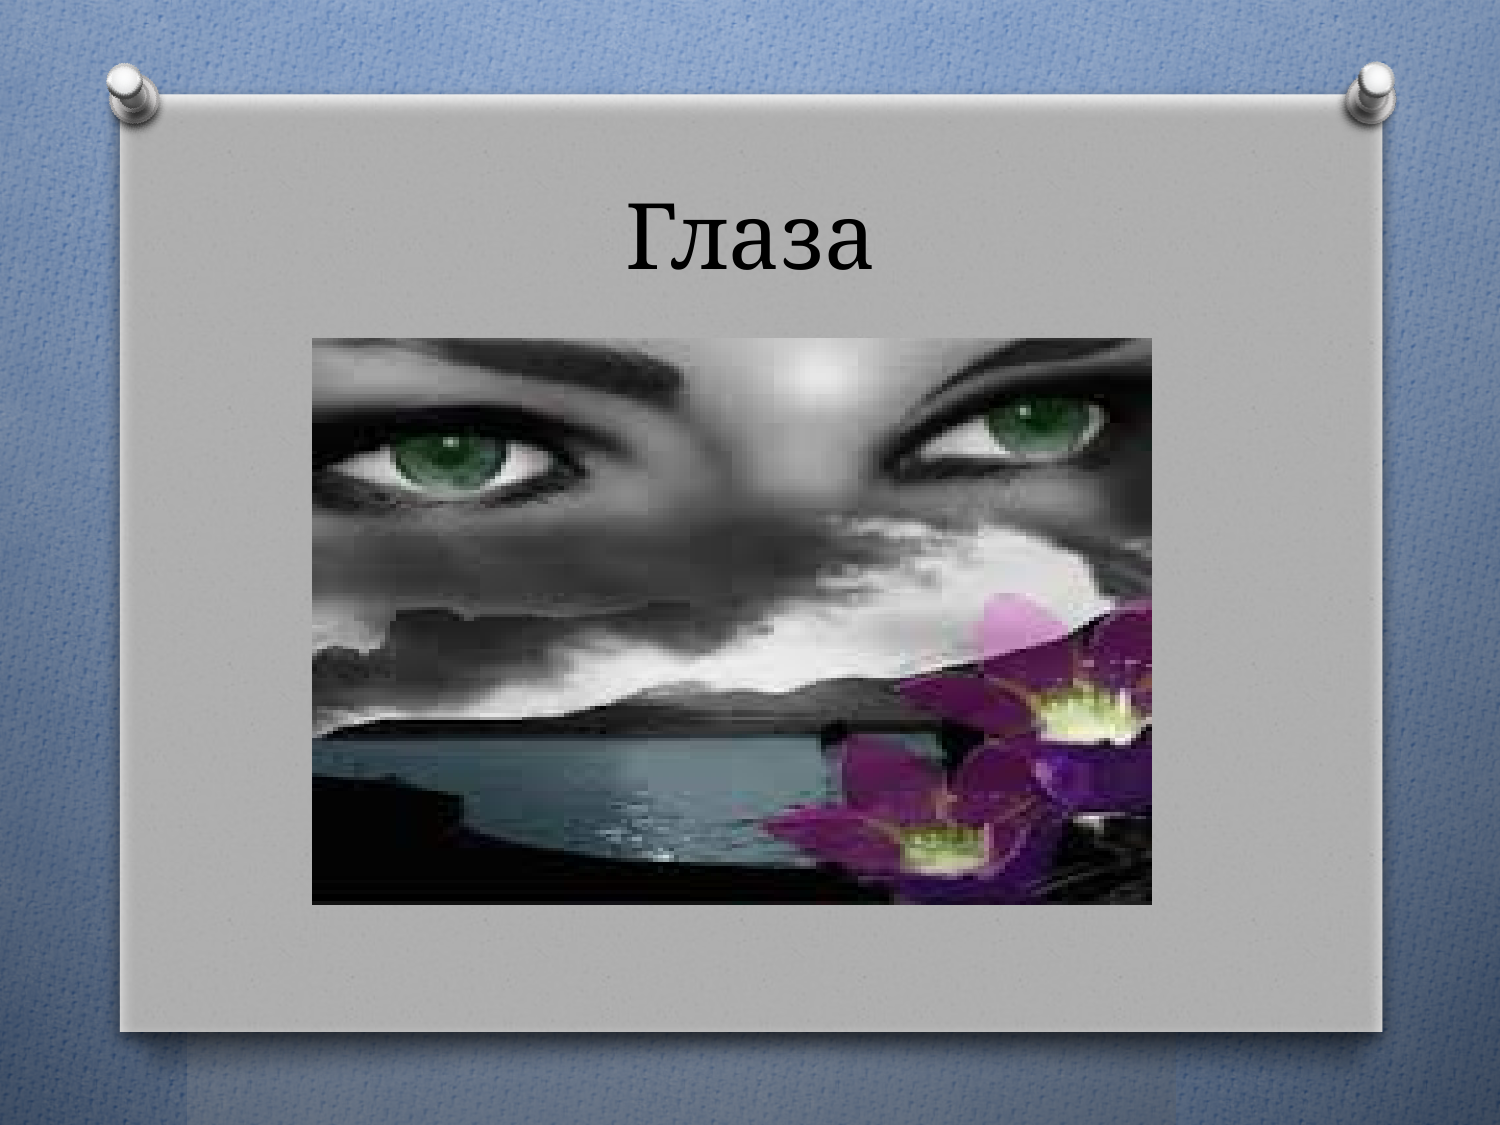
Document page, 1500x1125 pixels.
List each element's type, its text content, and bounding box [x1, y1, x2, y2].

title Глаза [179, 134, 1323, 332]
picture [1317, 35, 1439, 156]
picture [75, 29, 198, 153]
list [312, 337, 1152, 906]
